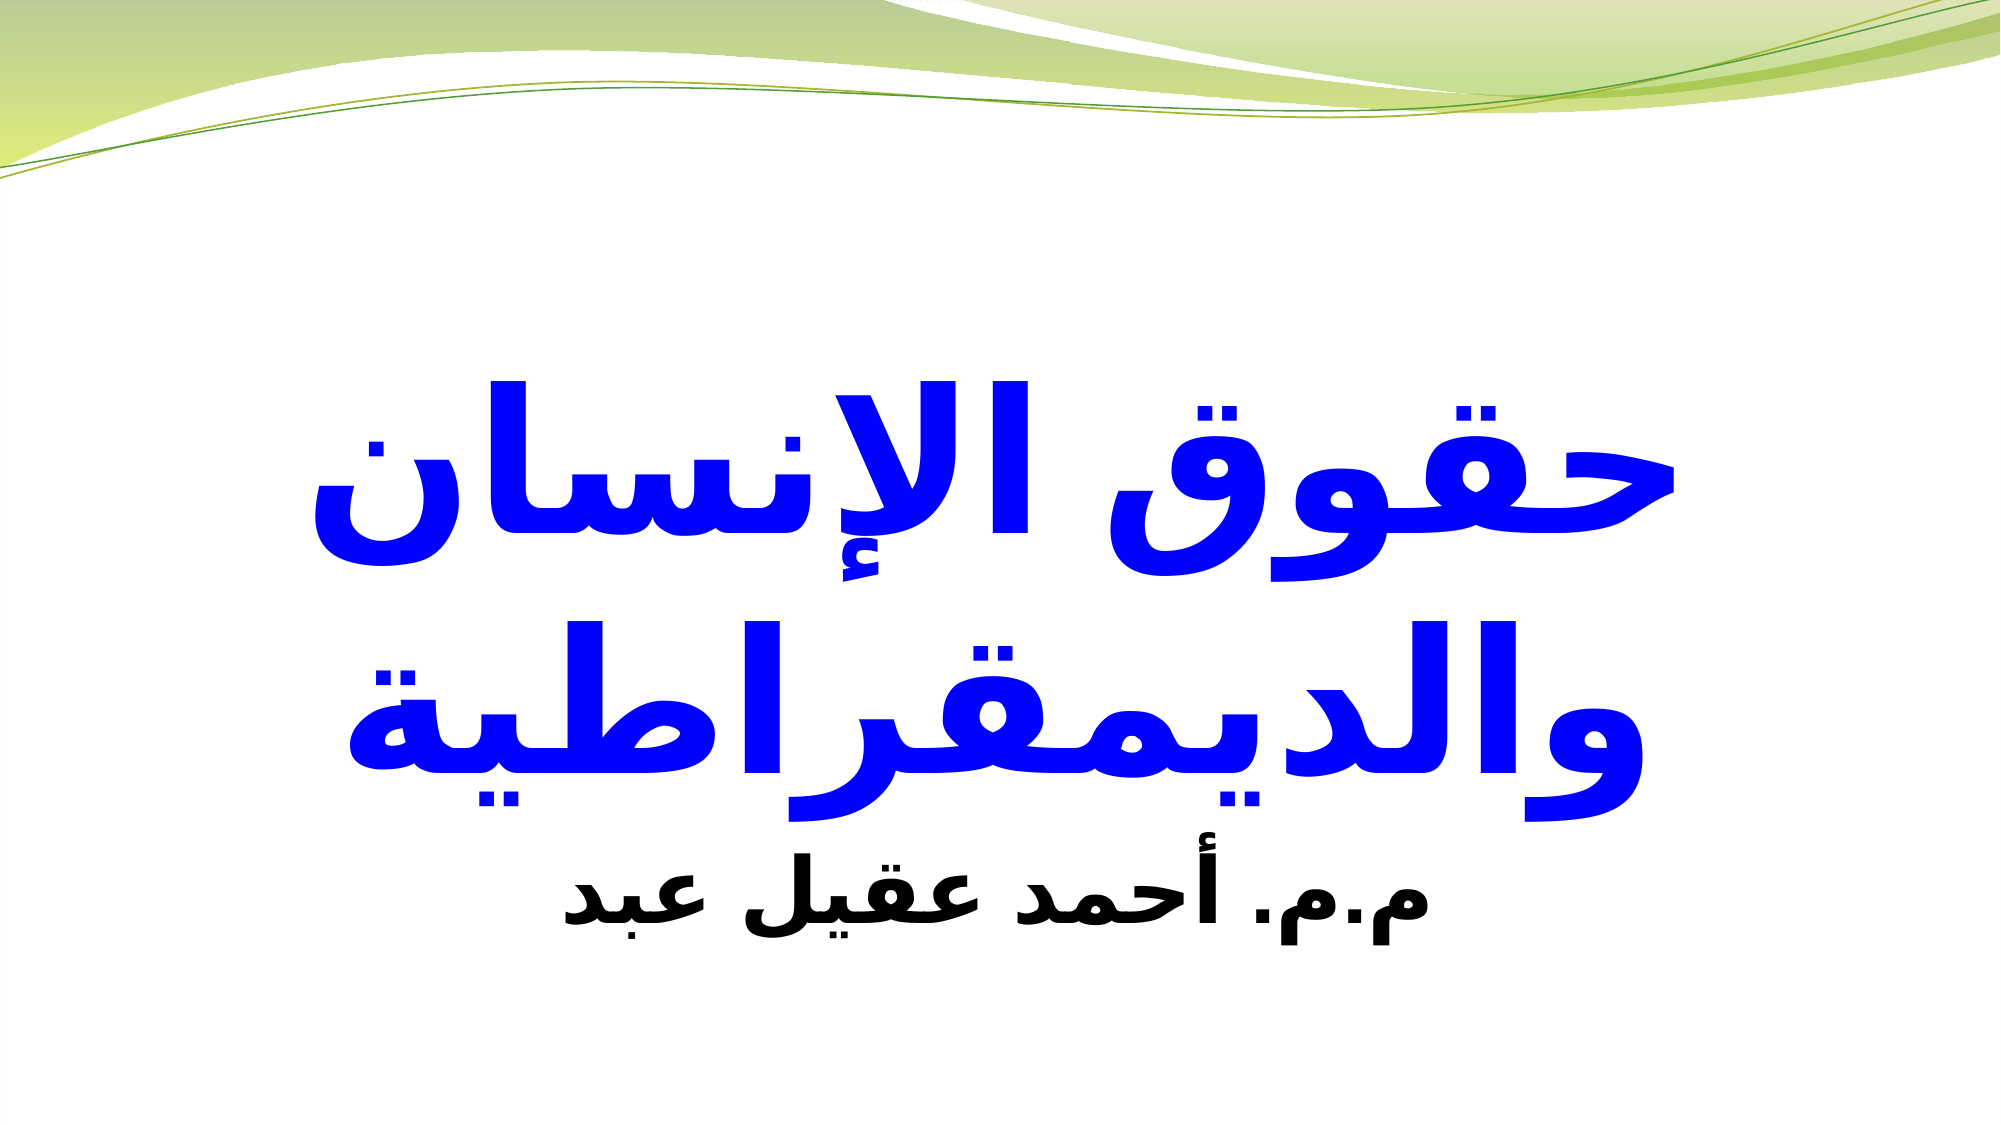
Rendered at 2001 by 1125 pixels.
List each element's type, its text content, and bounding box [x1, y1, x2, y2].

list حقوق الإنسان والديمقراطية م.م. أحمد عقيل عبد [78, 326, 1918, 510]
